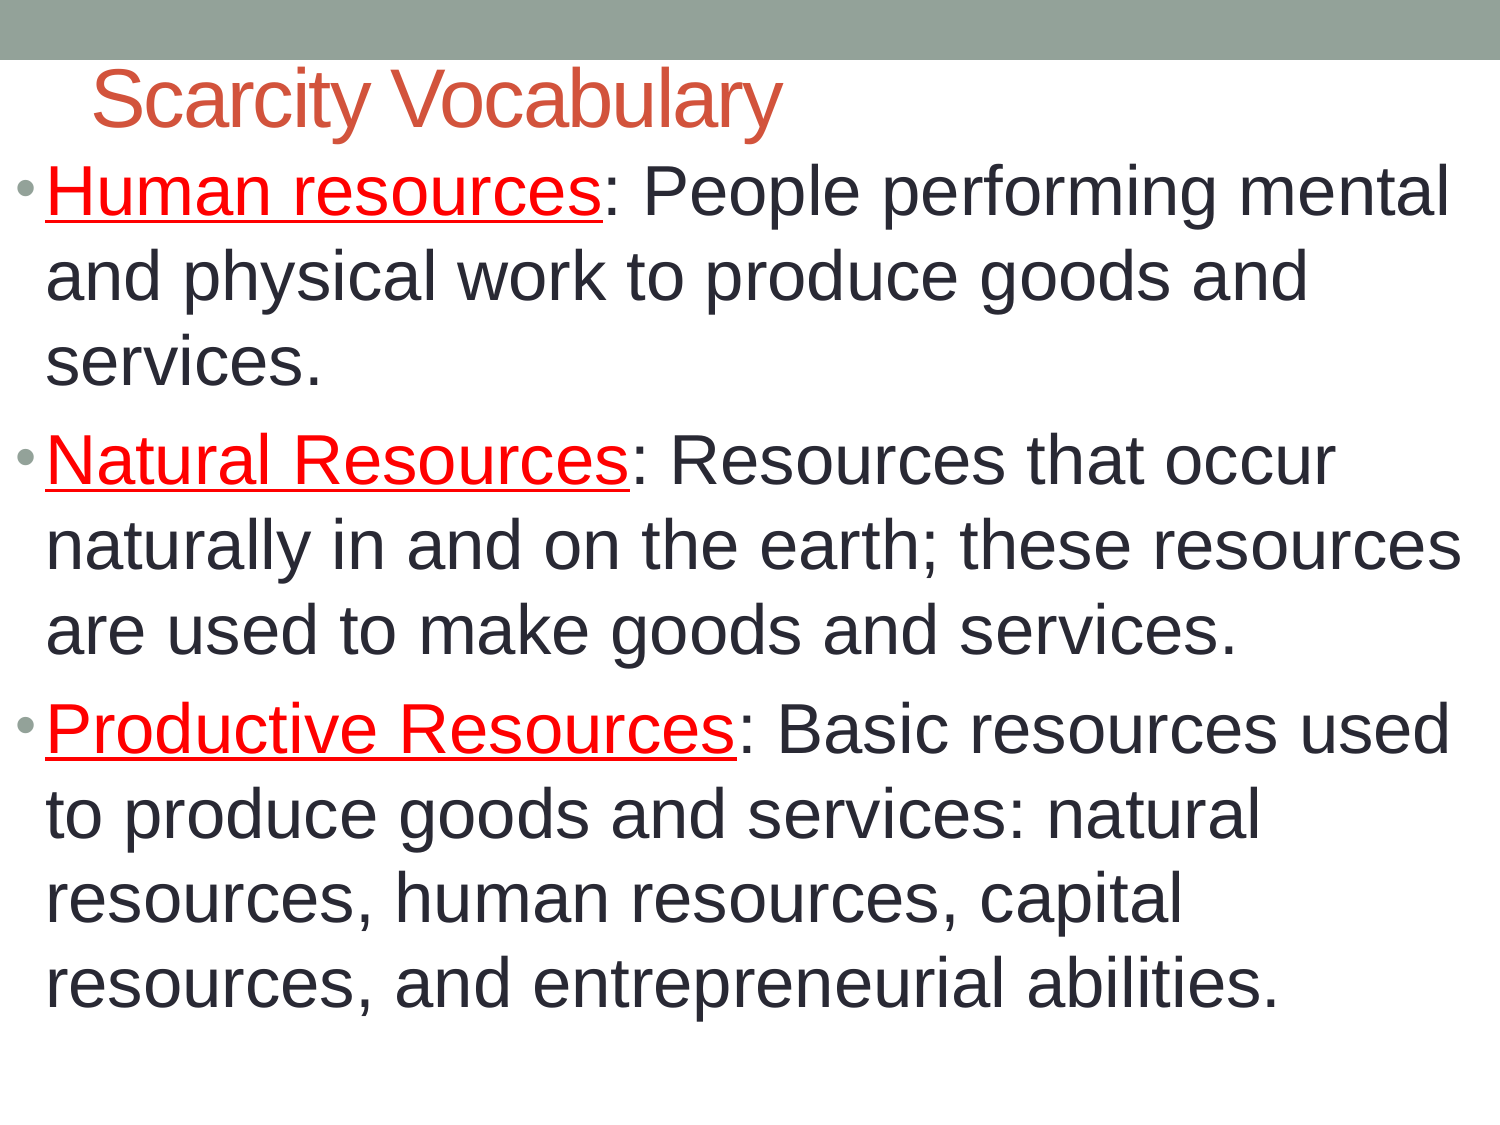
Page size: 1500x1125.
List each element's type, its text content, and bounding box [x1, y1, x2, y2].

title Scarcity Vocabulary [75, 0, 1425, 137]
list Human resources: People performing mental and physical work to produce goods and services. Natural Resources: Resources that occur naturally in and on the earth; these resources are used to make goods and services. Productive Resources: Basic resources used to produce goods and services: natural resources, human resources, capital resources, and entrepreneurial abilities. [0, 137, 1500, 1125]
